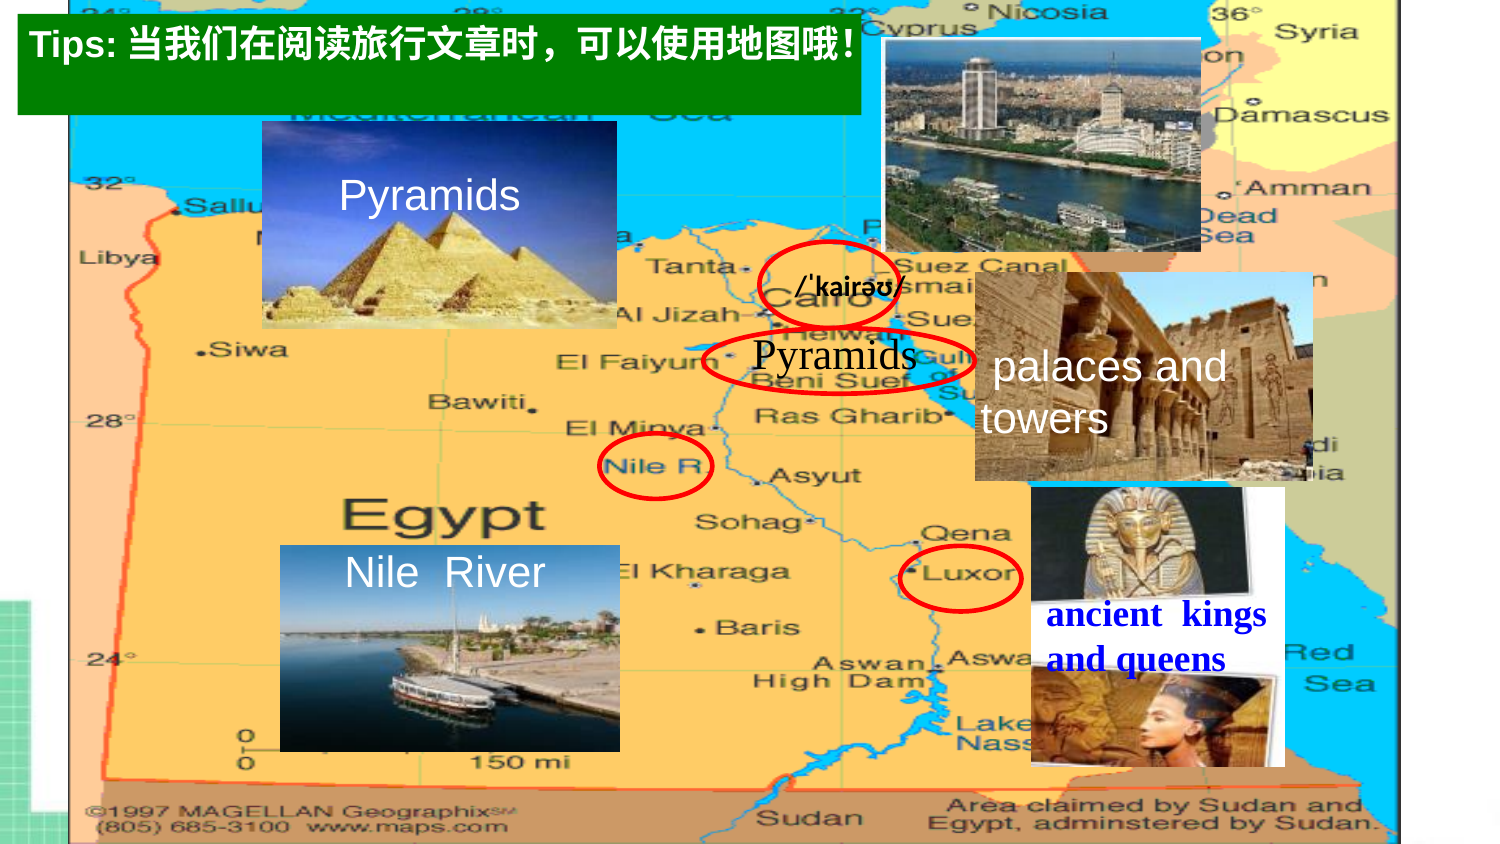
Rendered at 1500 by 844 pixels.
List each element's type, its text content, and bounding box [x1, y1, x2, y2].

picture [1051, 9, 1074, 18]
text_box Tips:当我们在阅读旅行文章时，可以使用地图哦！ [17, 13, 67, 116]
picture [867, 0, 1038, 37]
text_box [759, 37, 1200, 272]
picture [1090, 9, 1096, 19]
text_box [262, 121, 994, 394]
picture [192, 198, 204, 206]
picture [0, 0, 1500, 844]
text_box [280, 433, 713, 752]
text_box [1031, 487, 1294, 767]
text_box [899, 272, 1332, 612]
picture [199, 207, 208, 213]
